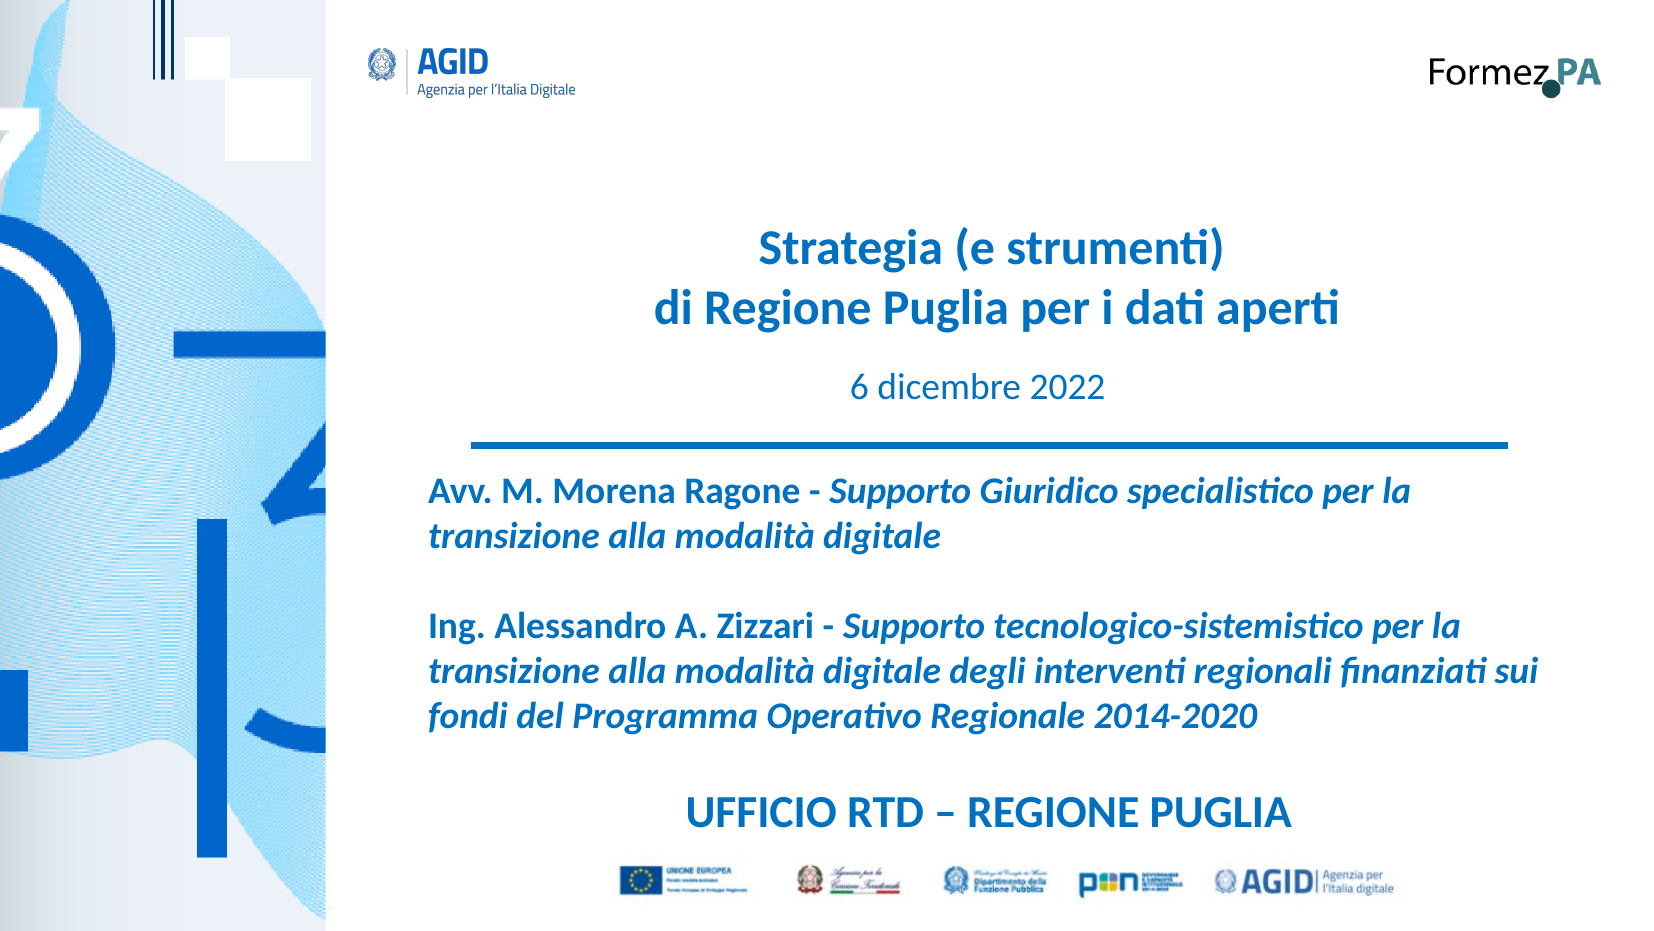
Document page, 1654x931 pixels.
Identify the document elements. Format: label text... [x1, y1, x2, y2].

picture [1427, 55, 1604, 100]
picture [513, 837, 1443, 926]
text_box 6 dicembre 2022 [636, 448, 1320, 458]
picture [367, 48, 576, 98]
text_box Avv. M. Morena Ragone - Supporto Giuridico specialistico per la transizione alla modalità digitale Ing. Alessandro A. Zizzari - Supporto tecnologico-sistemistico per la transizione alla modalità digitale degli interventi regionali finanziati sui fondi del Programma Operativo Regionale 2014-2020 UFFICIO RTD – REGIONE PUGLIA [413, 458, 1565, 844]
text_box Strategia (e strumenti) di Regione Puglia per i dati aperti [636, 206, 1359, 342]
picture [0, 0, 326, 931]
text_box 6 dicembre 2022 [636, 354, 1320, 442]
text_box [472, 442, 1508, 448]
